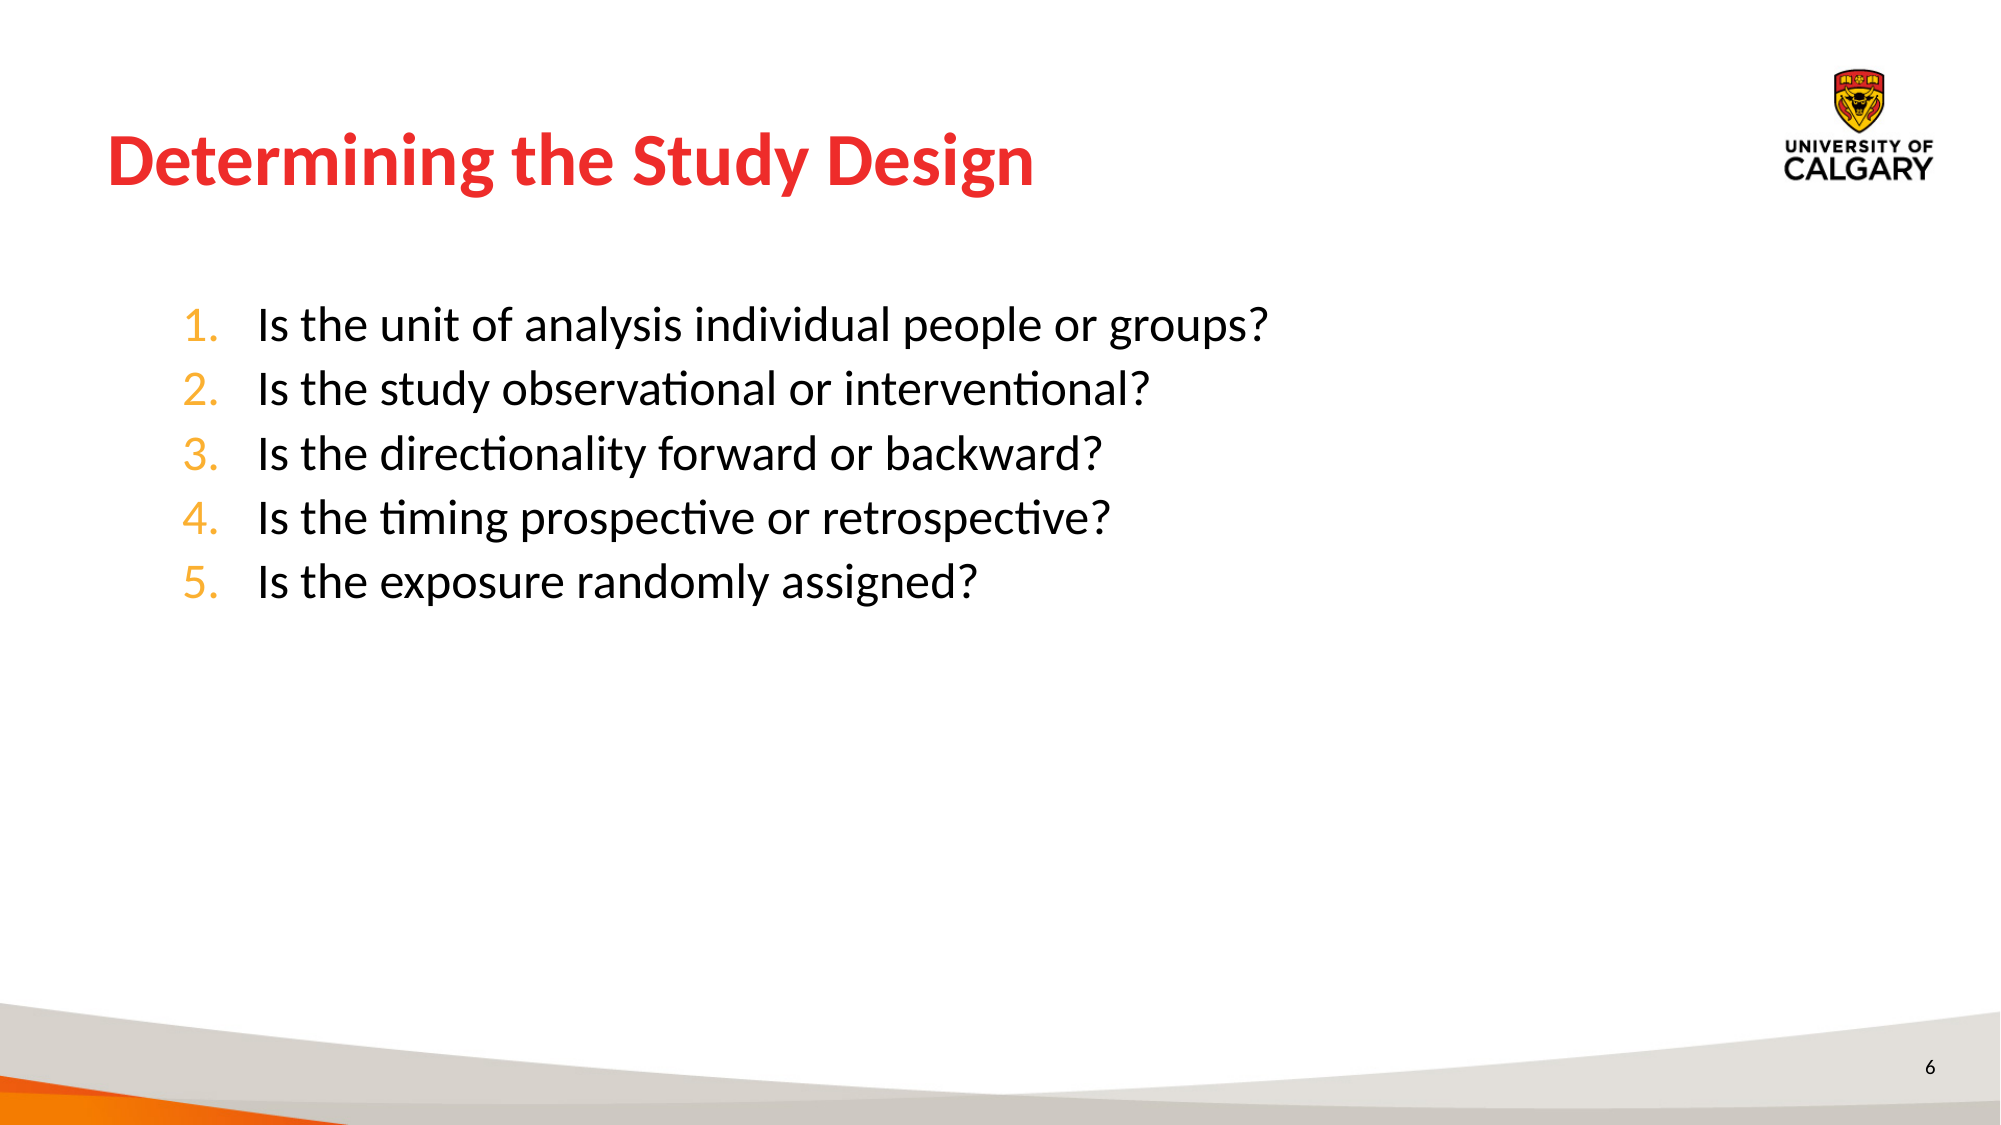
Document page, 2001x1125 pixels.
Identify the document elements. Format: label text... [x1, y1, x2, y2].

list Is the unit of analysis individual people or groups? Is the study observational or interventional? Is the directionality forward or backward? Is the timing prospective or retrospective? Is the exposure randomly assigned? [92, 290, 1688, 966]
picture [0, 0, 2001, 1125]
slide_number 6 [1500, 1046, 1951, 1107]
title Determining the Study Design [92, 76, 1688, 246]
